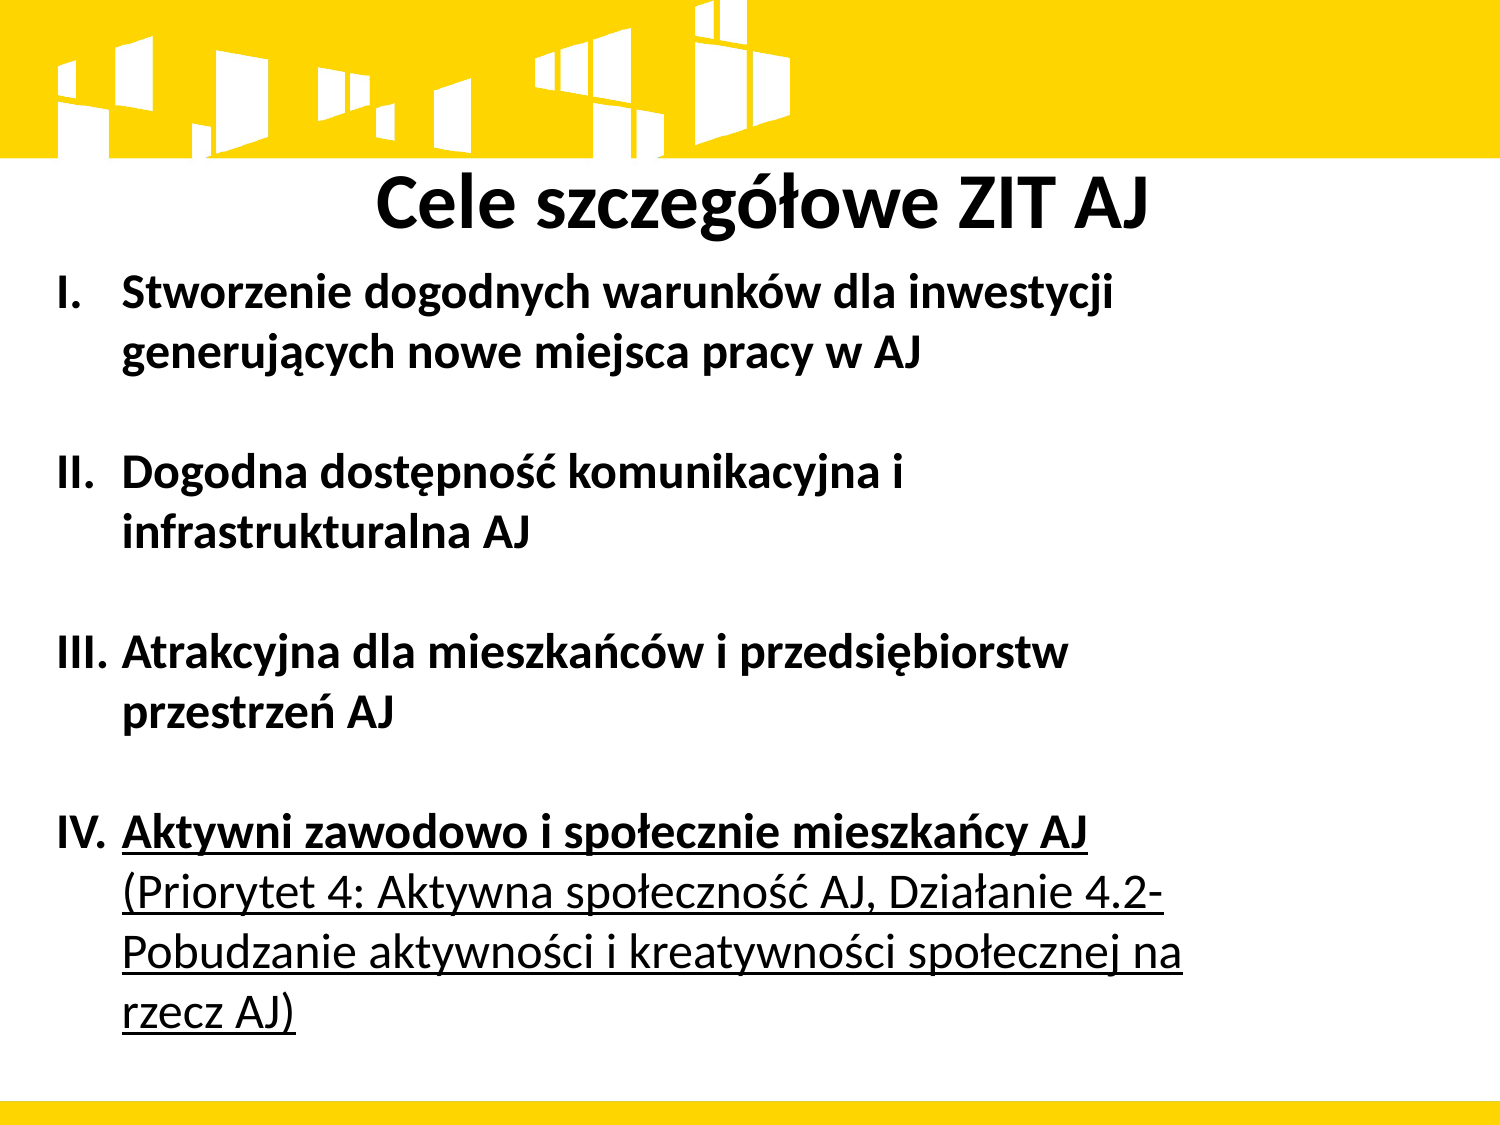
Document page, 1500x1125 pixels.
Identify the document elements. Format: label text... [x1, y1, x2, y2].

text_box Stworzenie dogodnych warunków dla inwestycji generujących nowe miejsca pracy w AJ Dogodna dostępność komunikacyjna i infrastrukturalna AJ Atrakcyjna dla mieszkańców i przedsiębiorstw przestrzeń AJ Aktywni zawodowo i społecznie mieszkańcy AJ (Priorytet 4: Aktywna społeczność AJ, Działanie 4.2- Pobudzanie aktywności i kreatywności społecznej na rzecz AJ) [41, 190, 1258, 1125]
picture [0, 0, 1500, 1125]
title Cele szczegółowe ZIT AJ [88, 113, 1439, 279]
